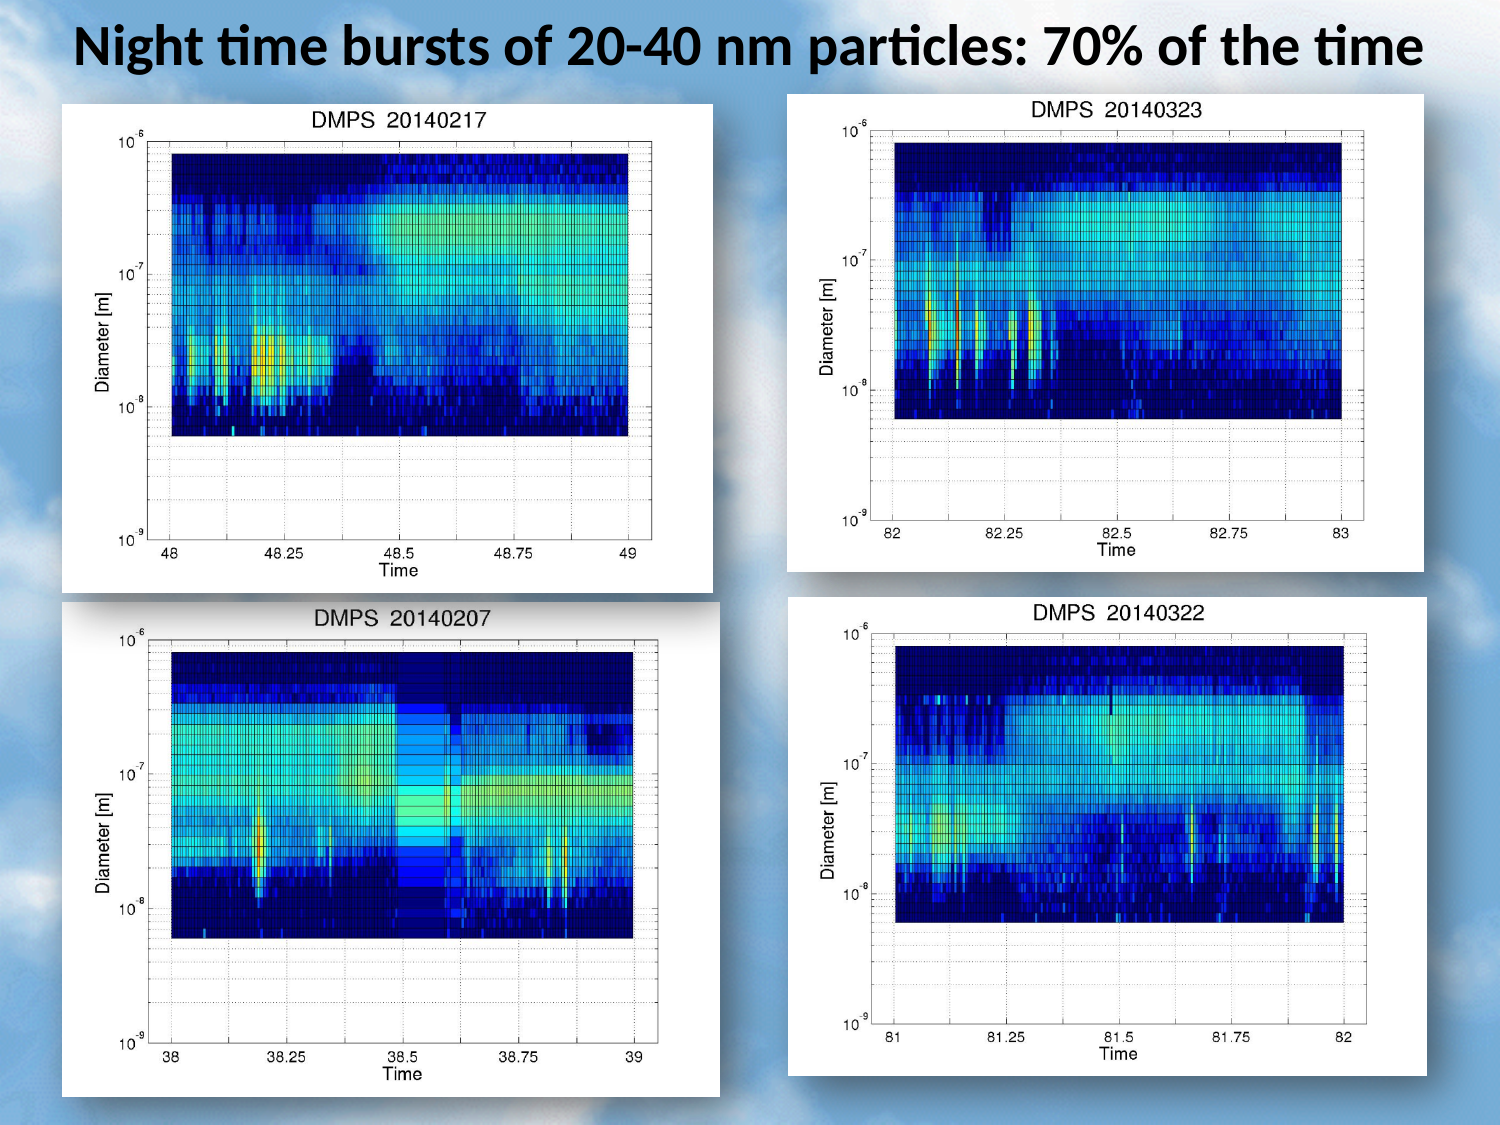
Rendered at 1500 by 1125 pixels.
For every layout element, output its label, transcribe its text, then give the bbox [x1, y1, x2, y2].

text_box Night time bursts of 20-40 nm particles: 70% of the time [0, 0, 1500, 85]
picture [0, 85, 1500, 1125]
